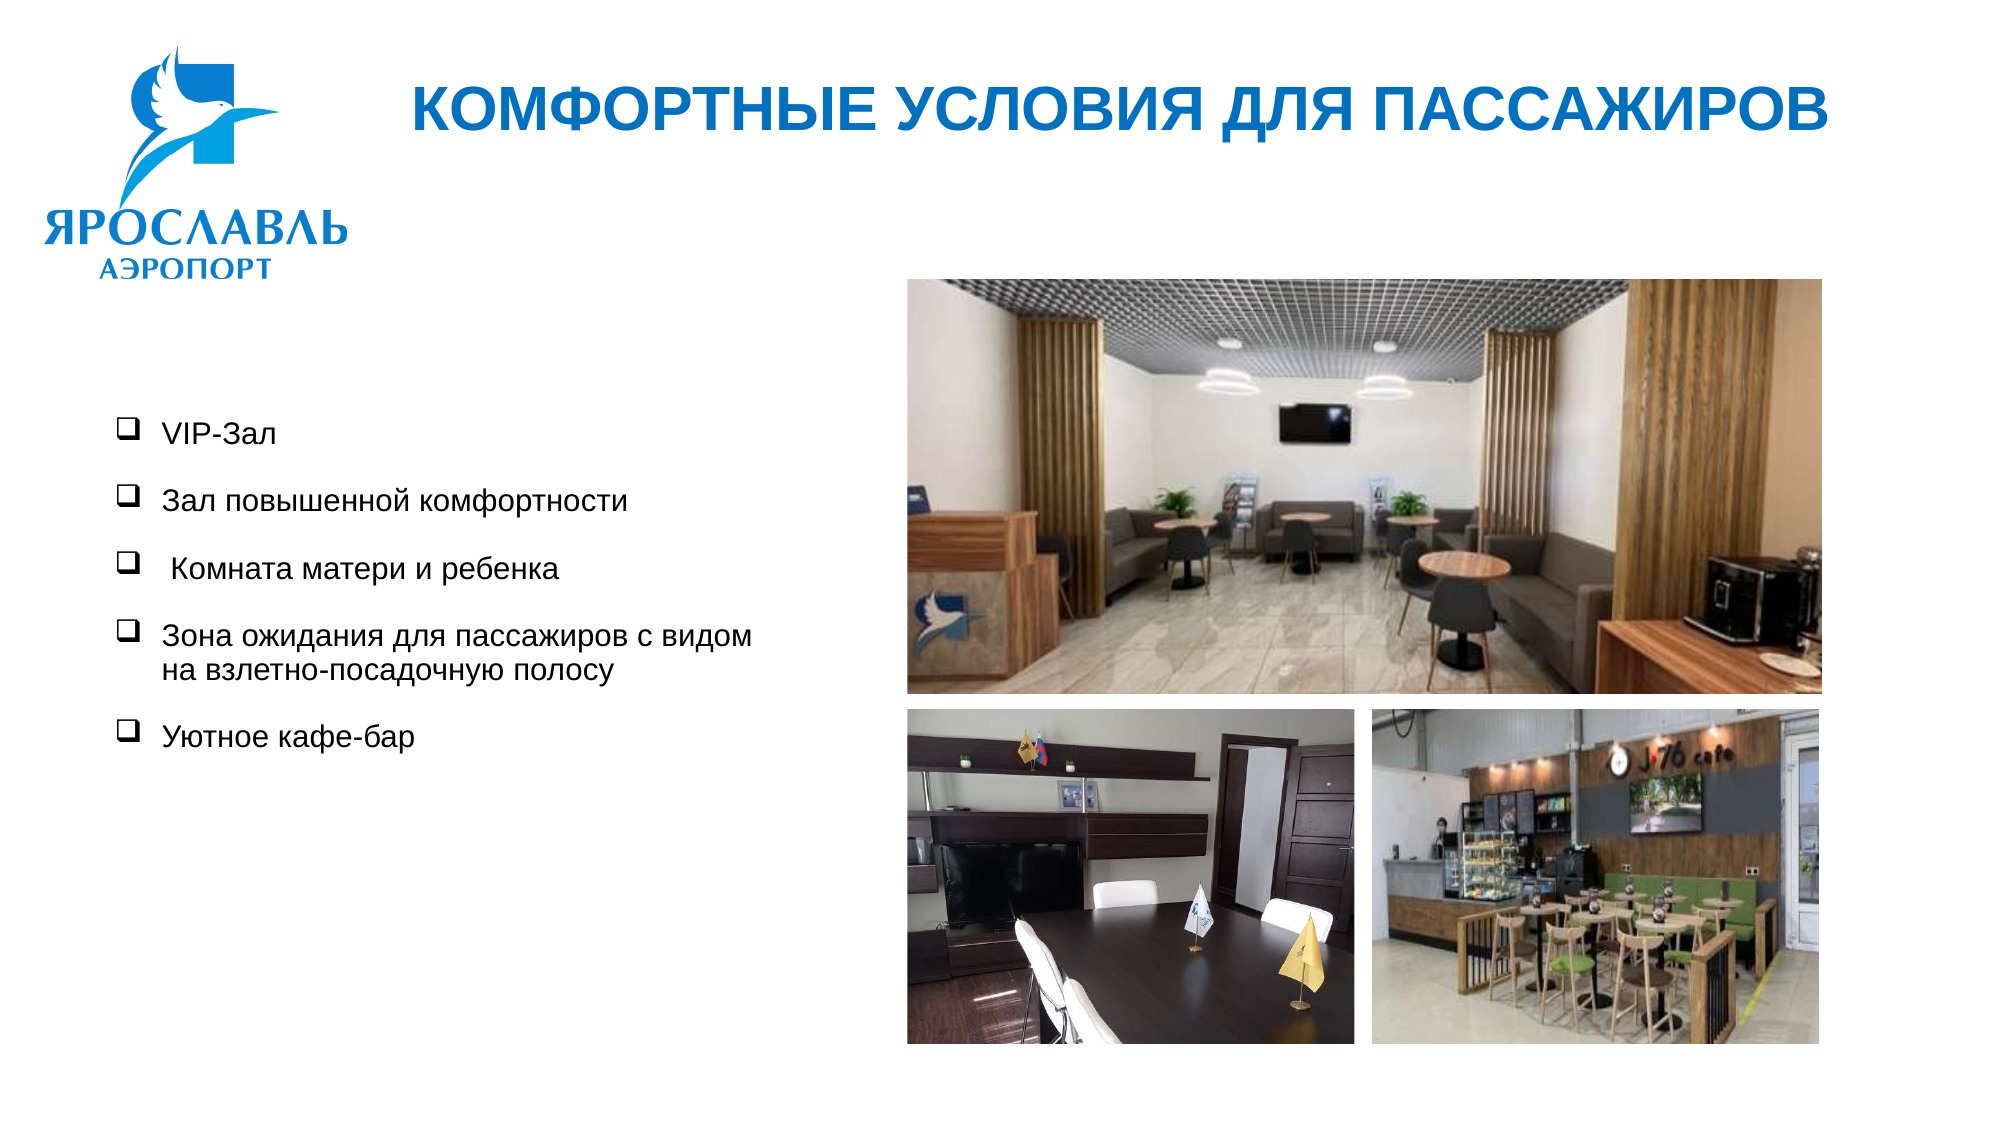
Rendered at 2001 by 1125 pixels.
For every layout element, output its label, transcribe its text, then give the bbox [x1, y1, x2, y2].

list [907, 279, 1822, 694]
picture [1371, 709, 1819, 1044]
title КОМФОРТНЫЕ УСЛОВИЯ ДЛЯ ПАССАЖИРОВ [243, 0, 2000, 221]
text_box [44, 44, 347, 279]
list VIP-Зал Зал повышенной комфортности Комната матери и ребенка Зона ожидания для пассажиров с видом на взлетно-посадочную полосу Уютное кафе-бар [99, 410, 788, 867]
picture [907, 709, 1355, 1044]
